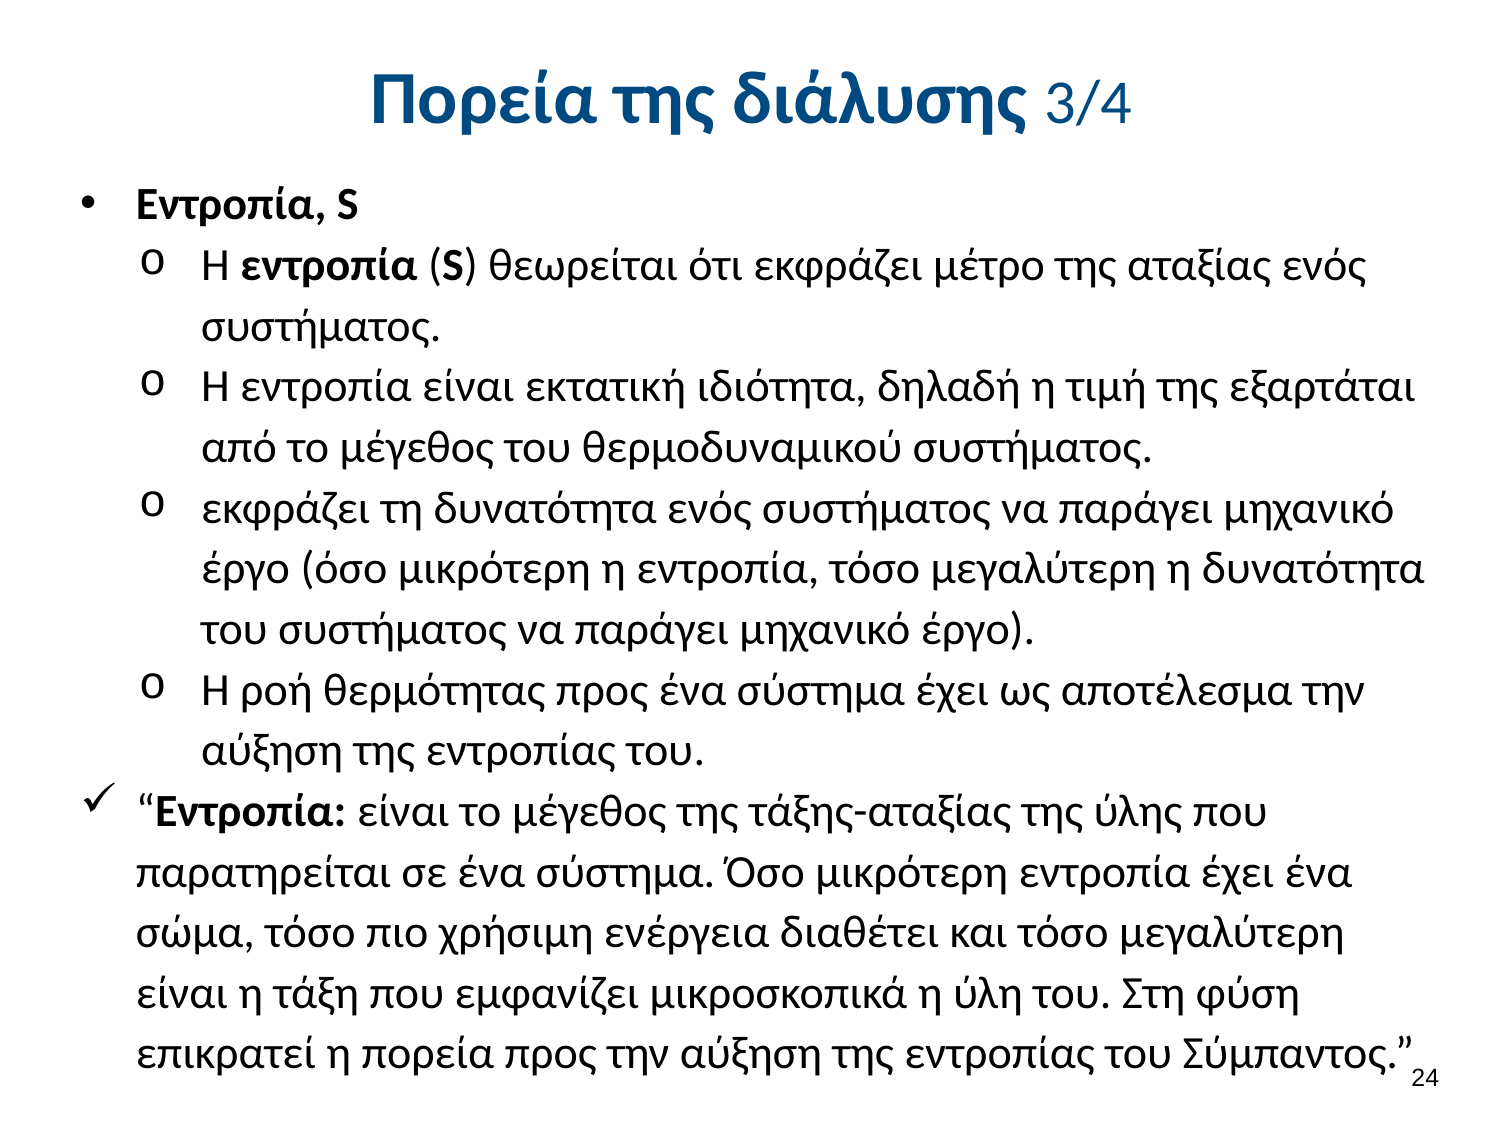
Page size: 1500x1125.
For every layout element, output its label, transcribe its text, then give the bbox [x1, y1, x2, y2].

list Eντροπία, S H εντροπία (S) θεωρείται ότι εκφράζει μέτρο της αταξίας ενός συστήματος. Η εντροπία είναι εκτατική ιδιότητα, δηλαδή η τιμή της εξαρτάται από το μέγεθος του θερμοδυναμικού συστήματος. εκφράζει τη δυνατότητα ενός συστήματος να παράγει μηχανικό έργο (όσο μικρότερη η εντροπία, τόσο μεγαλύτερη η δυνατότητα του συστήματος να παράγει μηχανικό έργο). H ροή θερμότητας προς ένα σύστημα έχει ως αποτέλεσμα την αύξηση της εντροπίας του. “Εντροπία: είναι το μέγεθος της τάξης-αταξίας της ύλης που παρατηρείται σε ένα σύστημα. Όσο μικρότερη εντροπία έχει ένα σώμα, τόσο πιο χρήσιμη ενέργεια διαθέτει και τόσο μεγαλύτερη είναι η τάξη που εμφανίζει μικροσκοπικά η ύλη του. Στη φύση επικρατεί η πορεία προς την αύξηση της εντροπίας του Σύμπαντος.” [64, 160, 1447, 1102]
slide_number 23 [1104, 1046, 1455, 1107]
title Πορεία της διάλυσης 3/4 [76, 19, 1427, 160]
